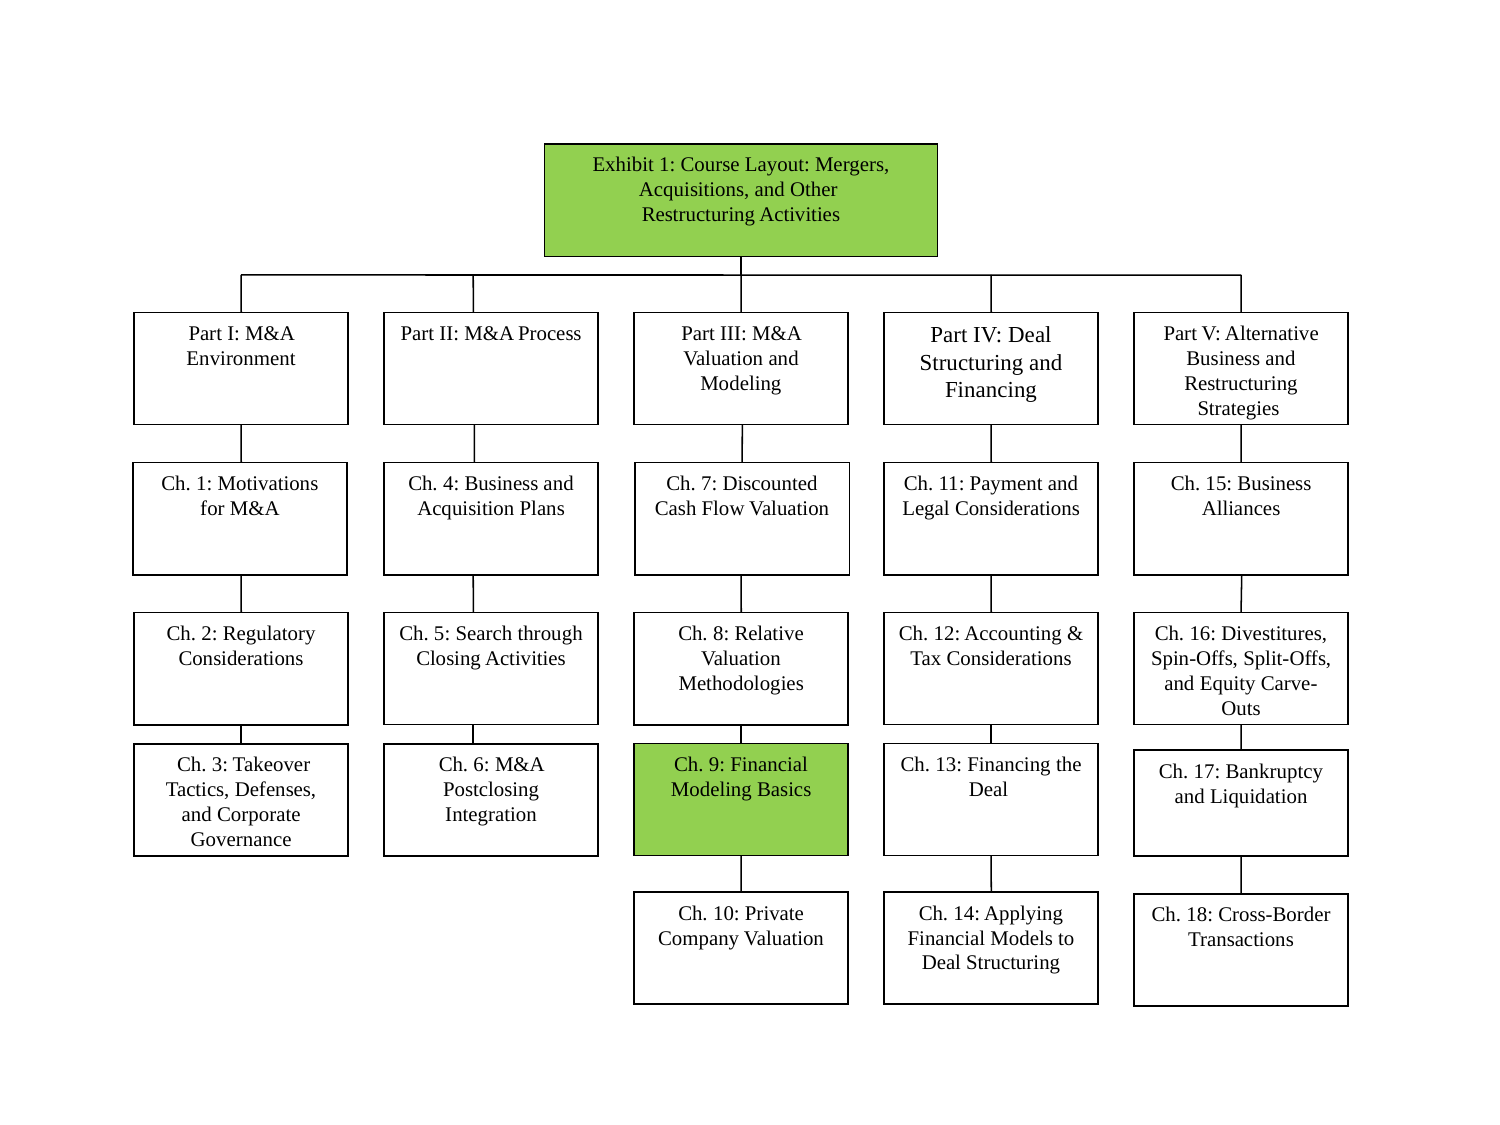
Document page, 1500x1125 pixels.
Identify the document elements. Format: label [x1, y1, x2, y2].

text_box [115, 143, 1385, 1026]
